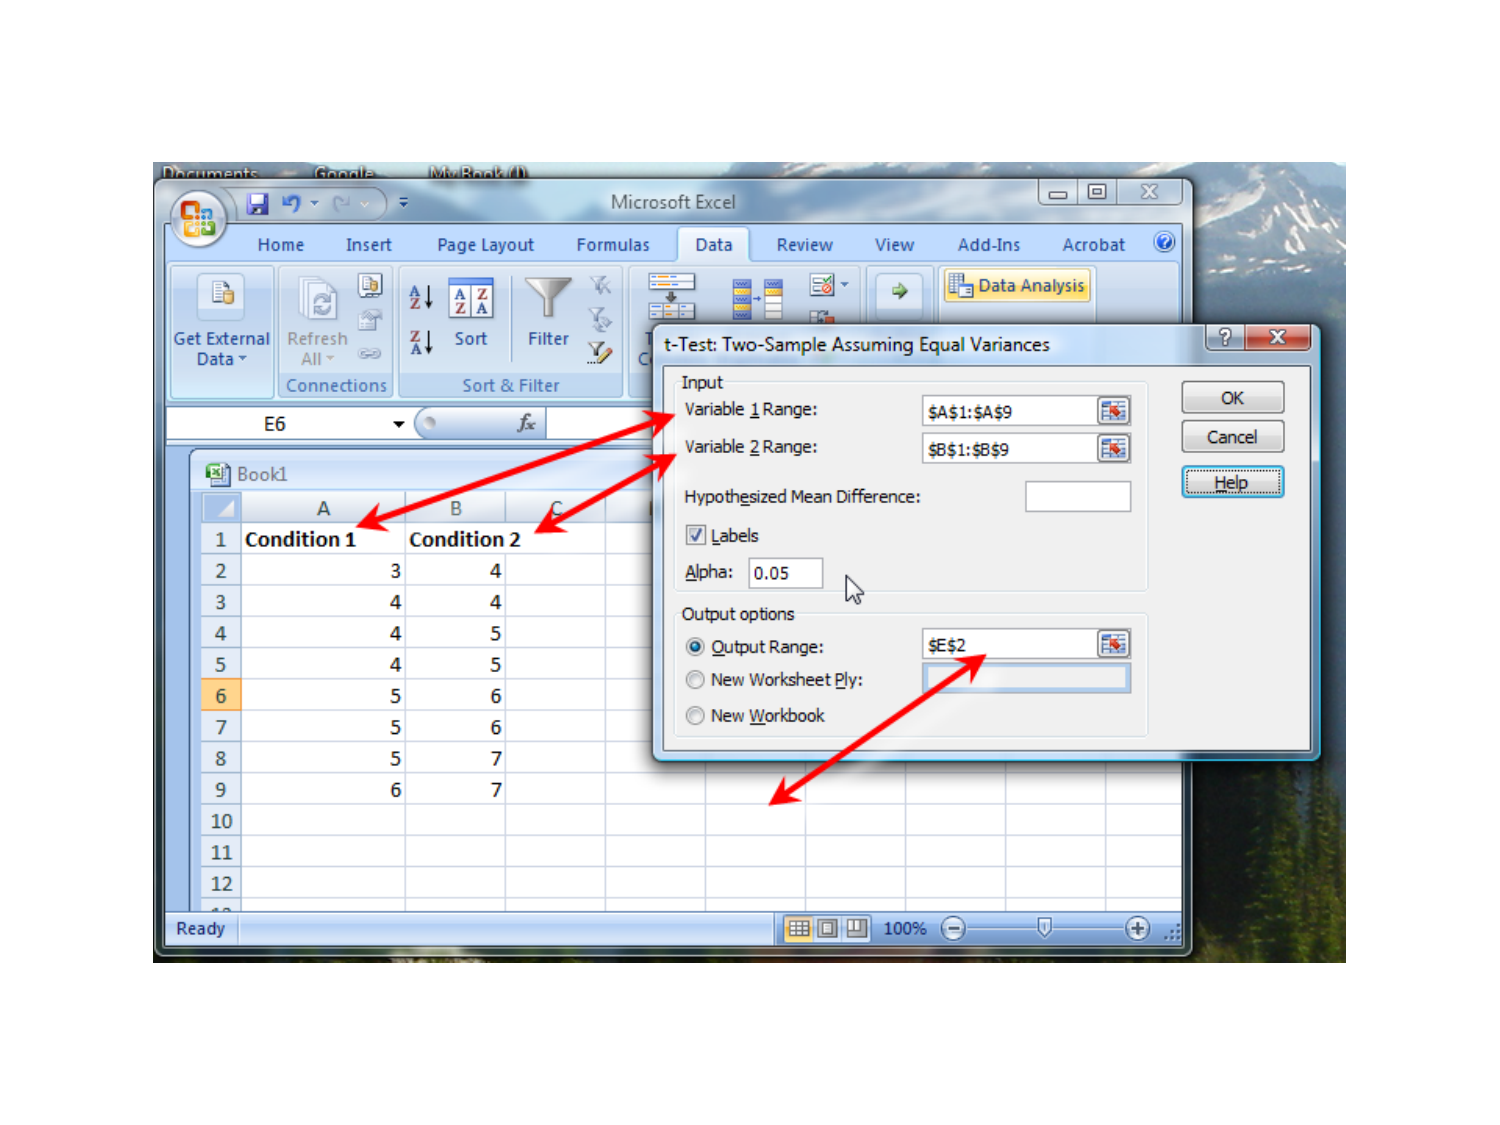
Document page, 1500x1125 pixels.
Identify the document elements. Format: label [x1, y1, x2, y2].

picture [153, 162, 1347, 963]
